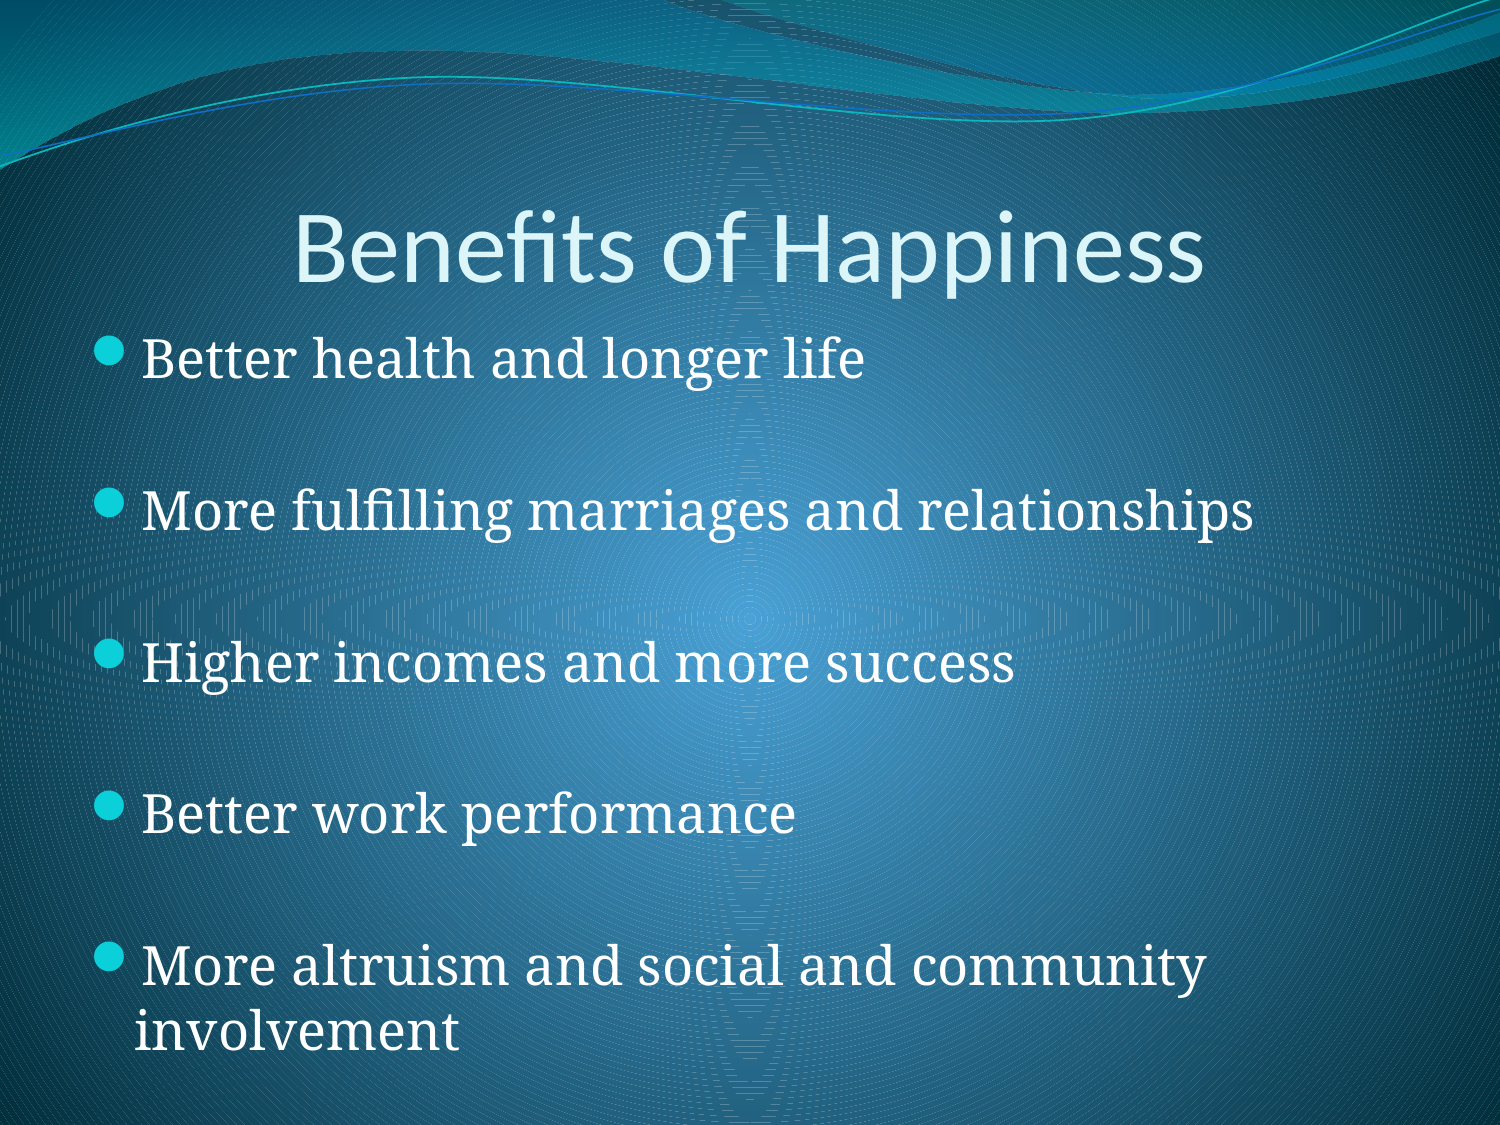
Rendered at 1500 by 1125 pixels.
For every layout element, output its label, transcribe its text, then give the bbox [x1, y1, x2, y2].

title Benefits of Happiness [75, 115, 1425, 303]
list Better health and longer life More fulfilling marriages and relationships Higher incomes and more success Better work performance More altruism and social and community involvement [75, 317, 1425, 1038]
